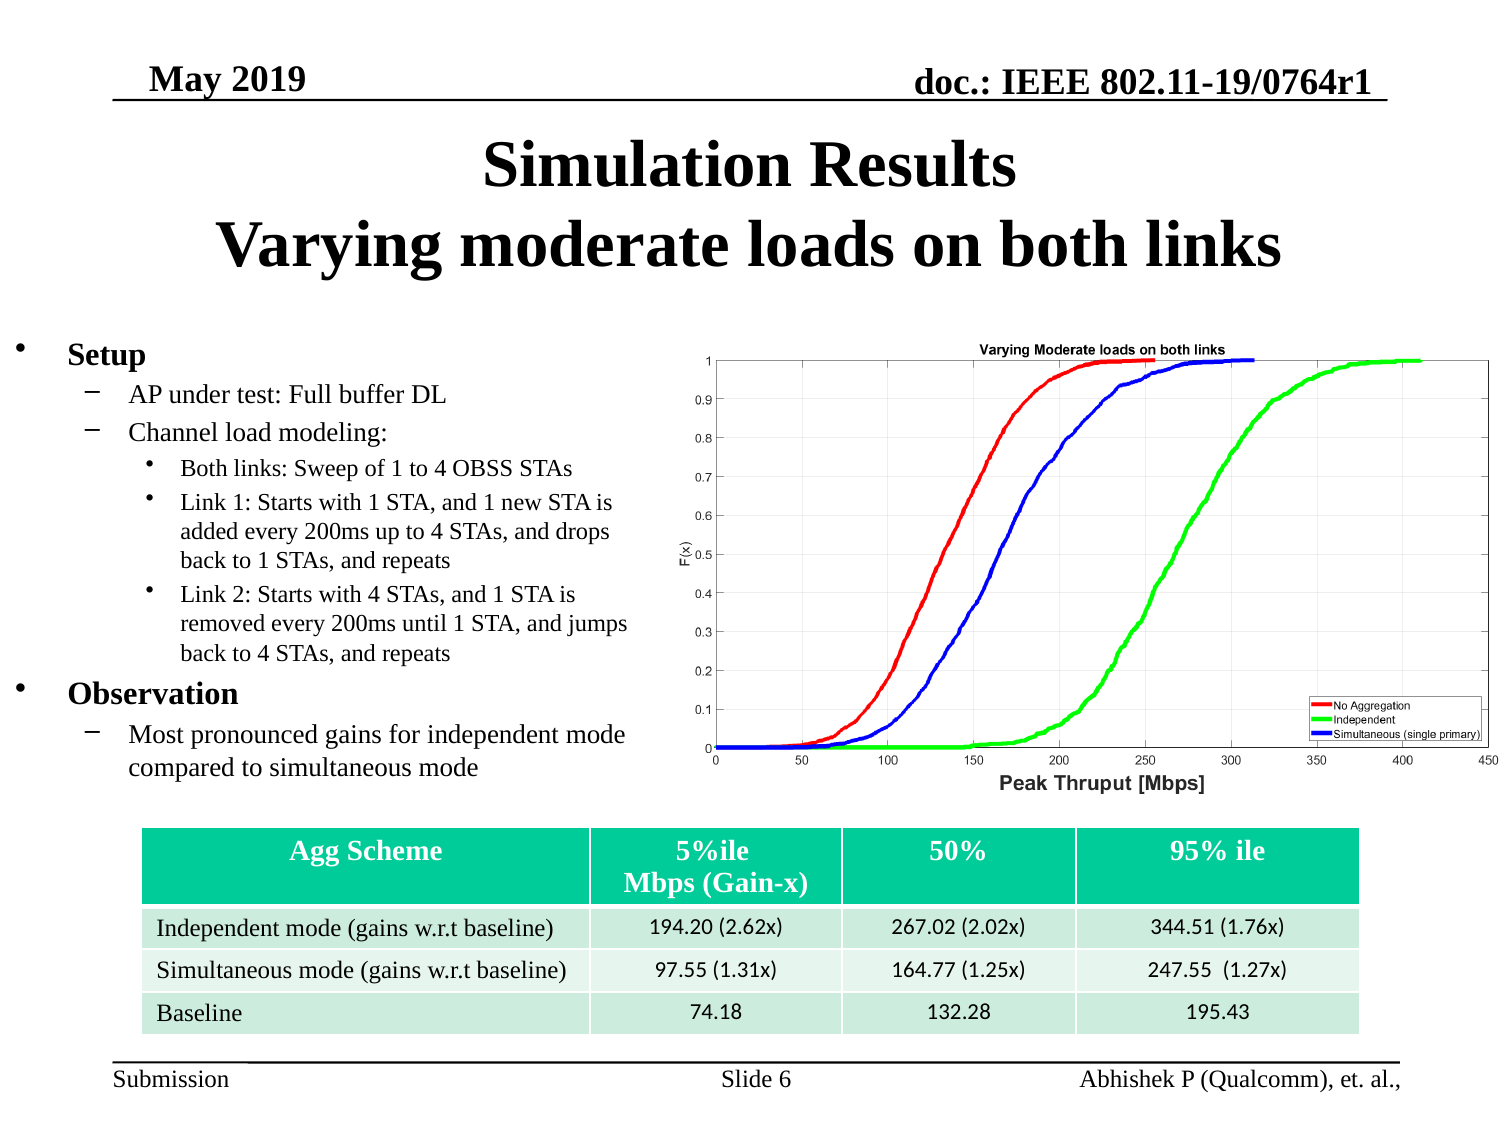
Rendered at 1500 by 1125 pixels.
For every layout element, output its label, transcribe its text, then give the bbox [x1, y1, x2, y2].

table_cell 132.28 [843, 993, 1075, 1034]
table_cell 164.77 (1.25x) [843, 950, 1075, 991]
picture [586, 324, 1500, 801]
table_cell 74.18 [591, 993, 841, 1034]
table_header 5%ile Mbps (Gain-x) [591, 828, 841, 904]
table_cell Independent mode (gains w.r.t baseline) [142, 909, 589, 948]
table_header 50% [843, 828, 1075, 904]
table_cell 97.55 (1.31x) [591, 950, 841, 991]
table_cell 195.43 [1077, 993, 1359, 1034]
table_cell 247.55 (1.27x) [1077, 950, 1359, 991]
slide_number Slide 6 [712, 1061, 801, 1093]
table_cell 194.20 (2.62x) [591, 909, 841, 948]
table_cell Baseline [142, 993, 589, 1034]
table_cell Simultaneous mode (gains w.r.t baseline) [142, 950, 589, 991]
list Setup AP under test: Full buffer DL Channel load modeling: Both links: Sweep of 1 to 4 OBSS STAs Link 1: Starts with 1 STA, and 1 new STA is added every 200ms up to 4 STAs, and drops back to 1 STAs, and repeats Link 2: Starts with 4 STAs, and 1 STA is removed every 200ms until 1 STA, and jumps back to 4 STAs, and repeats Observation Most pronounced gains for independent mode compared to simultaneous mode [0, 324, 585, 801]
table_header 95% ile [1077, 828, 1359, 904]
table_header Agg Scheme [142, 828, 589, 904]
footer Abhishek P (Qualcomm), et. al., [949, 1061, 1402, 1093]
table_cell 344.51 (1.76x) [1077, 909, 1359, 948]
title Simulation Results Varying moderate loads on both links [112, 112, 1388, 288]
table_cell 267.02 (2.02x) [843, 909, 1075, 948]
